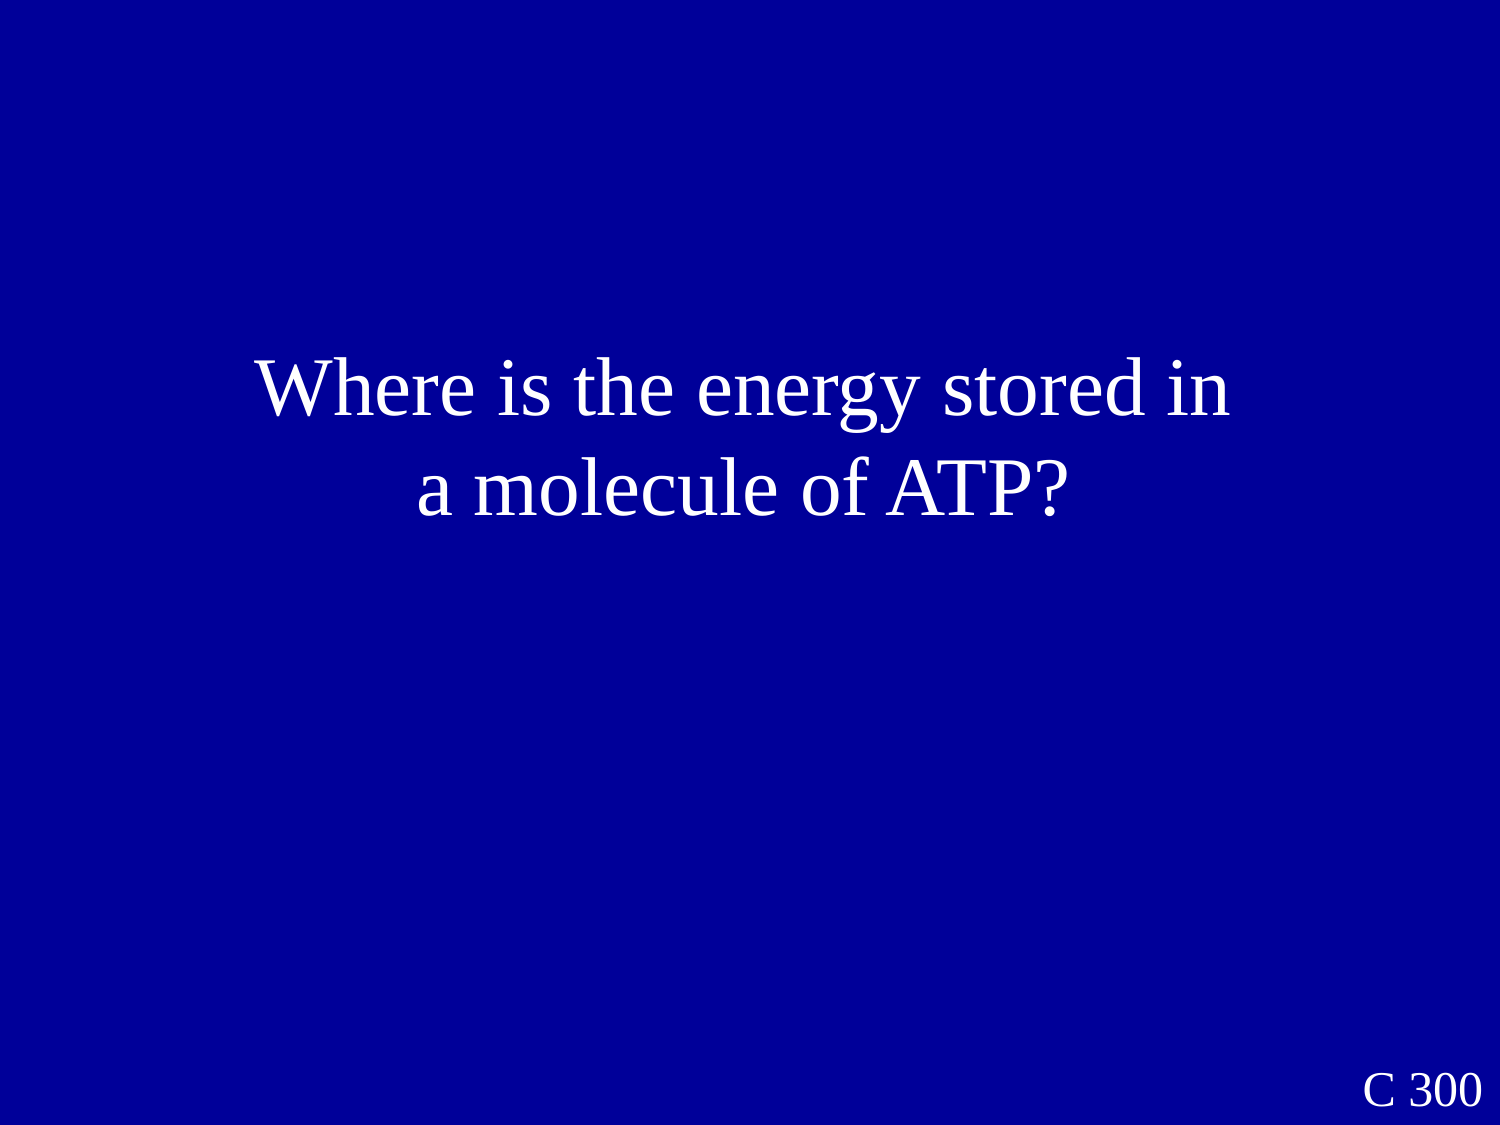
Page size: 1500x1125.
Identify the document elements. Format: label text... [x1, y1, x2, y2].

text_box Where is the energy stored in a molecule of ATP? [224, 324, 1263, 543]
text_box C 300 [1347, 1049, 1499, 1125]
